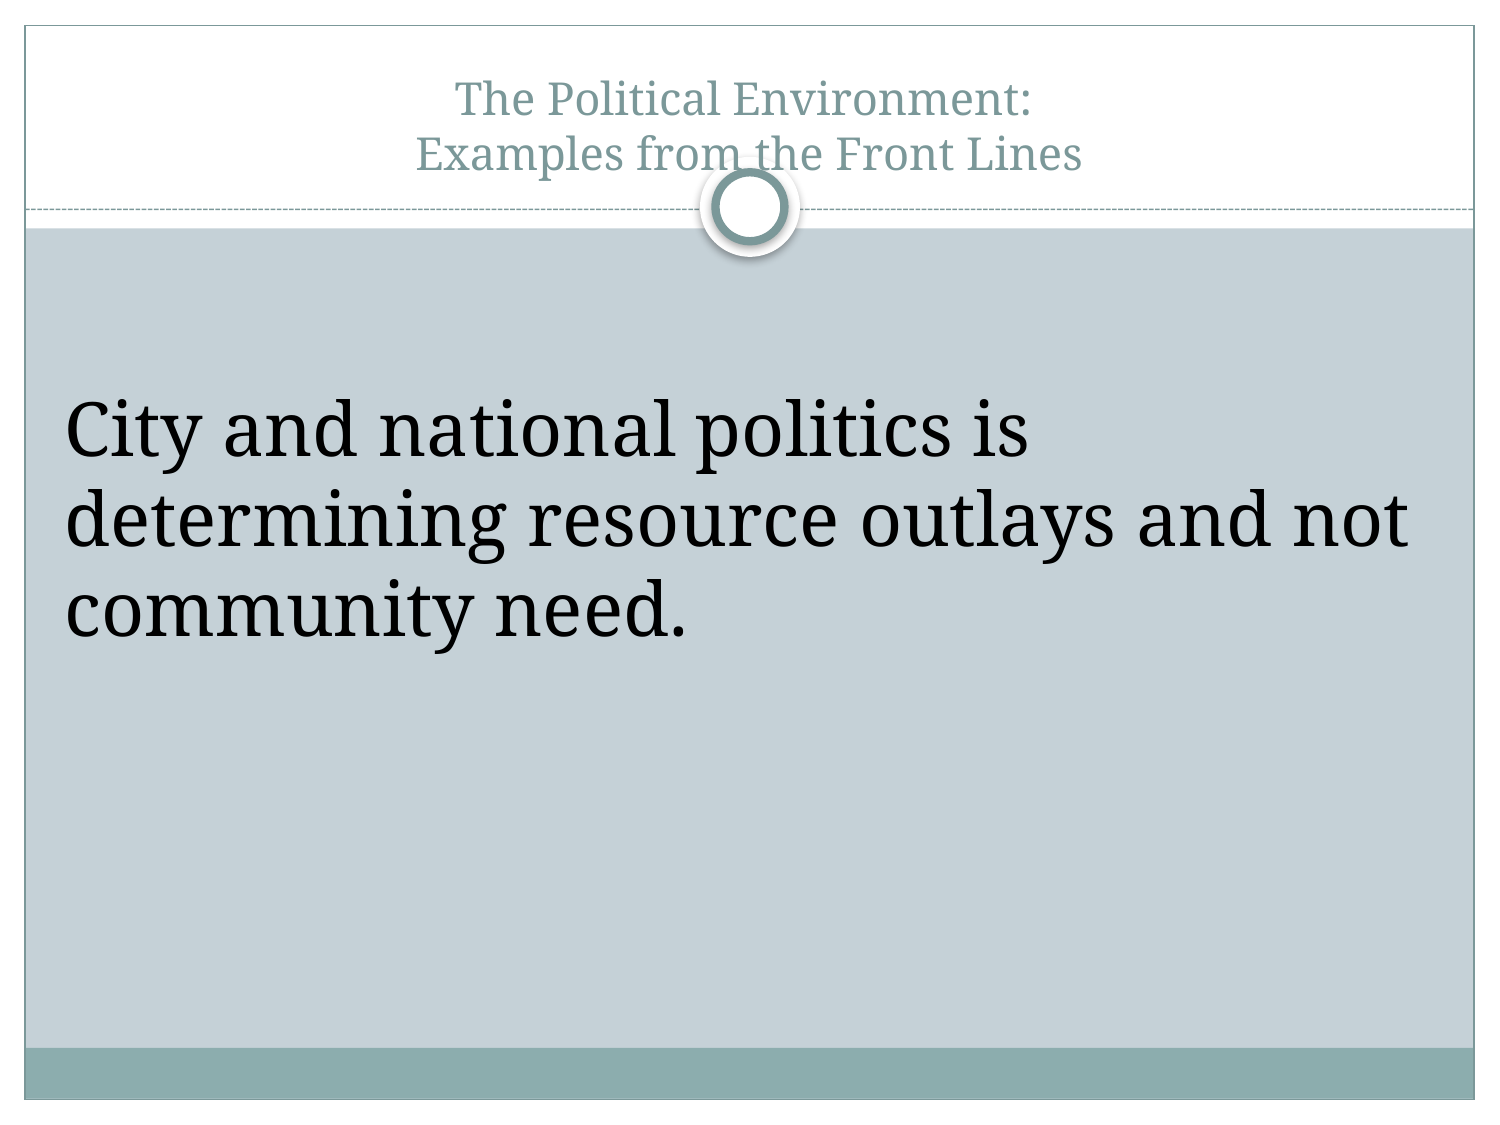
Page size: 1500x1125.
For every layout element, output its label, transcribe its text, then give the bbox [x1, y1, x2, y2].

title The Political Environment: Examples from the Front Lines [49, 62, 1450, 187]
list City and national politics is determining resource outlays and not community need. [49, 373, 1445, 1124]
